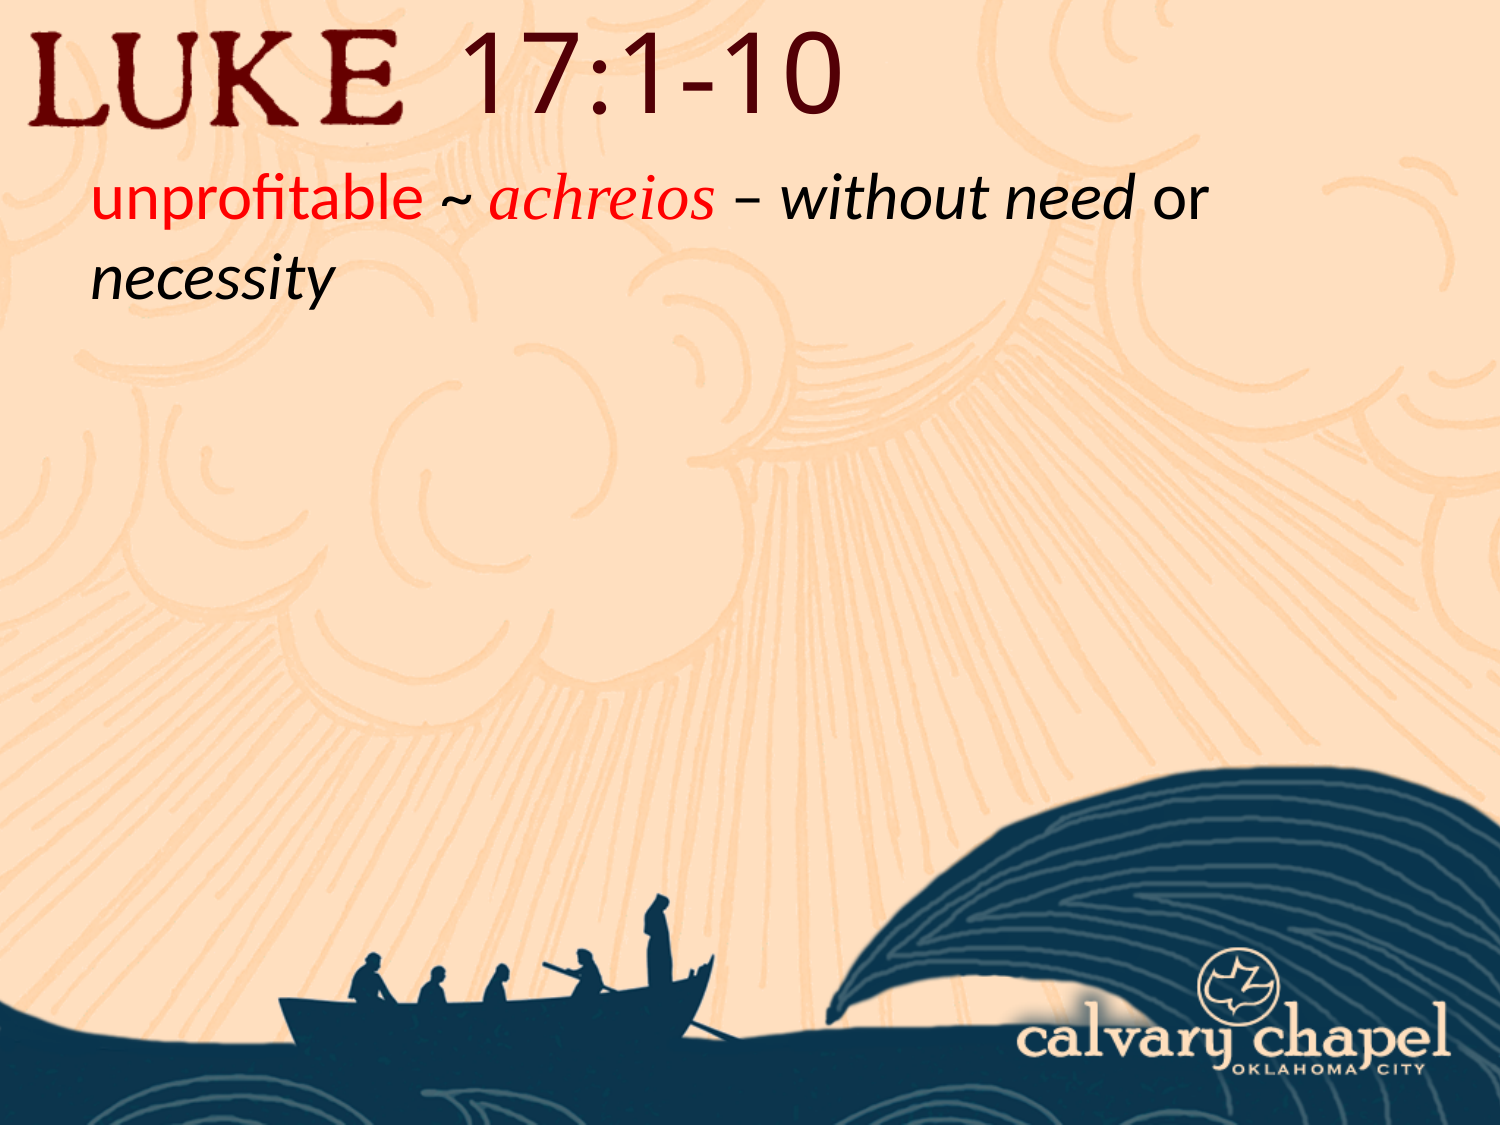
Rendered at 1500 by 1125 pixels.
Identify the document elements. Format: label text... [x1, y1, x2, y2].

text_box 17:1-10 [441, 0, 974, 144]
picture [0, 0, 1500, 1125]
text_box unprofitable ~ achreios – without need or necessity [75, 145, 1428, 321]
